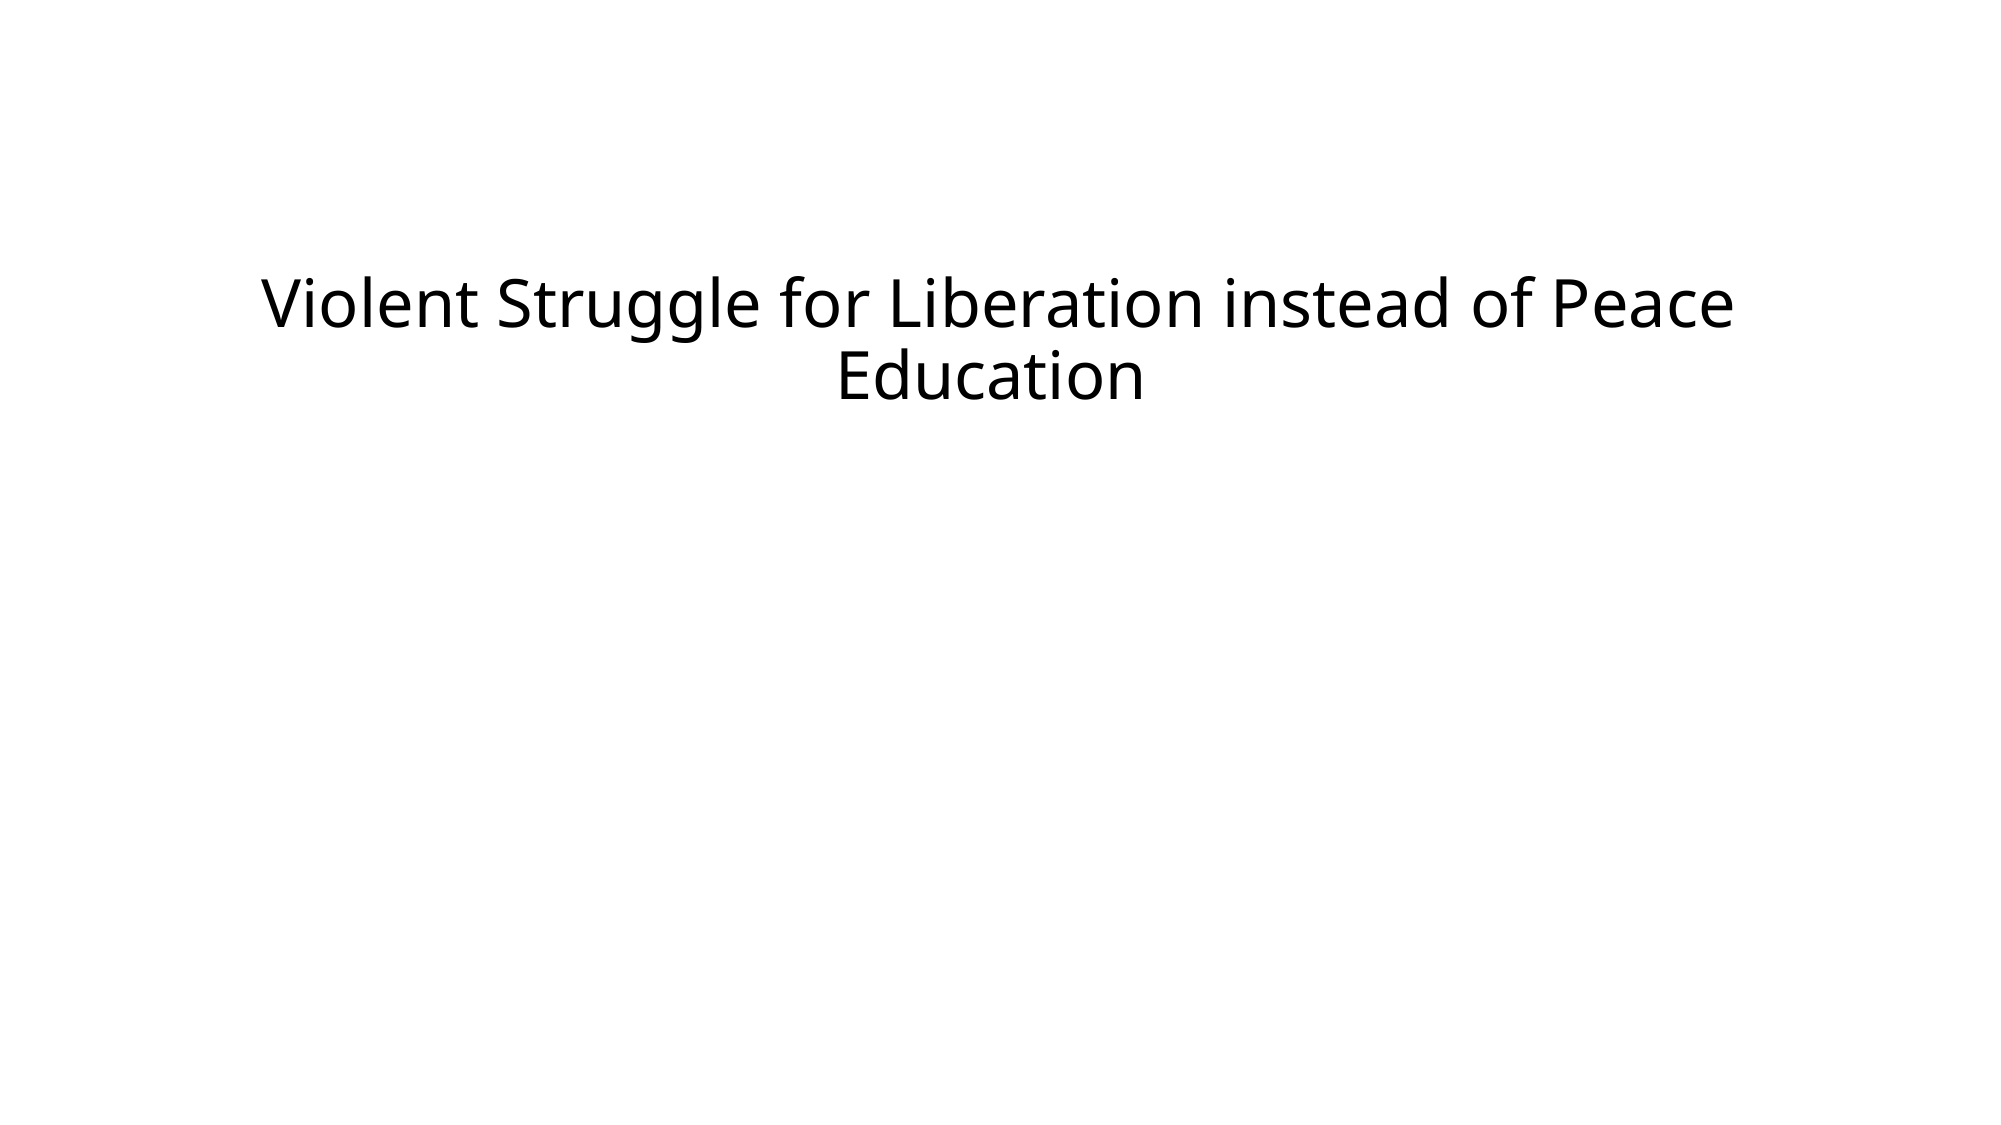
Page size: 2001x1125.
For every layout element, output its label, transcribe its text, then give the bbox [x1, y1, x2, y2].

title Violent Struggle for Liberation instead of Peace Education [137, 59, 1863, 625]
